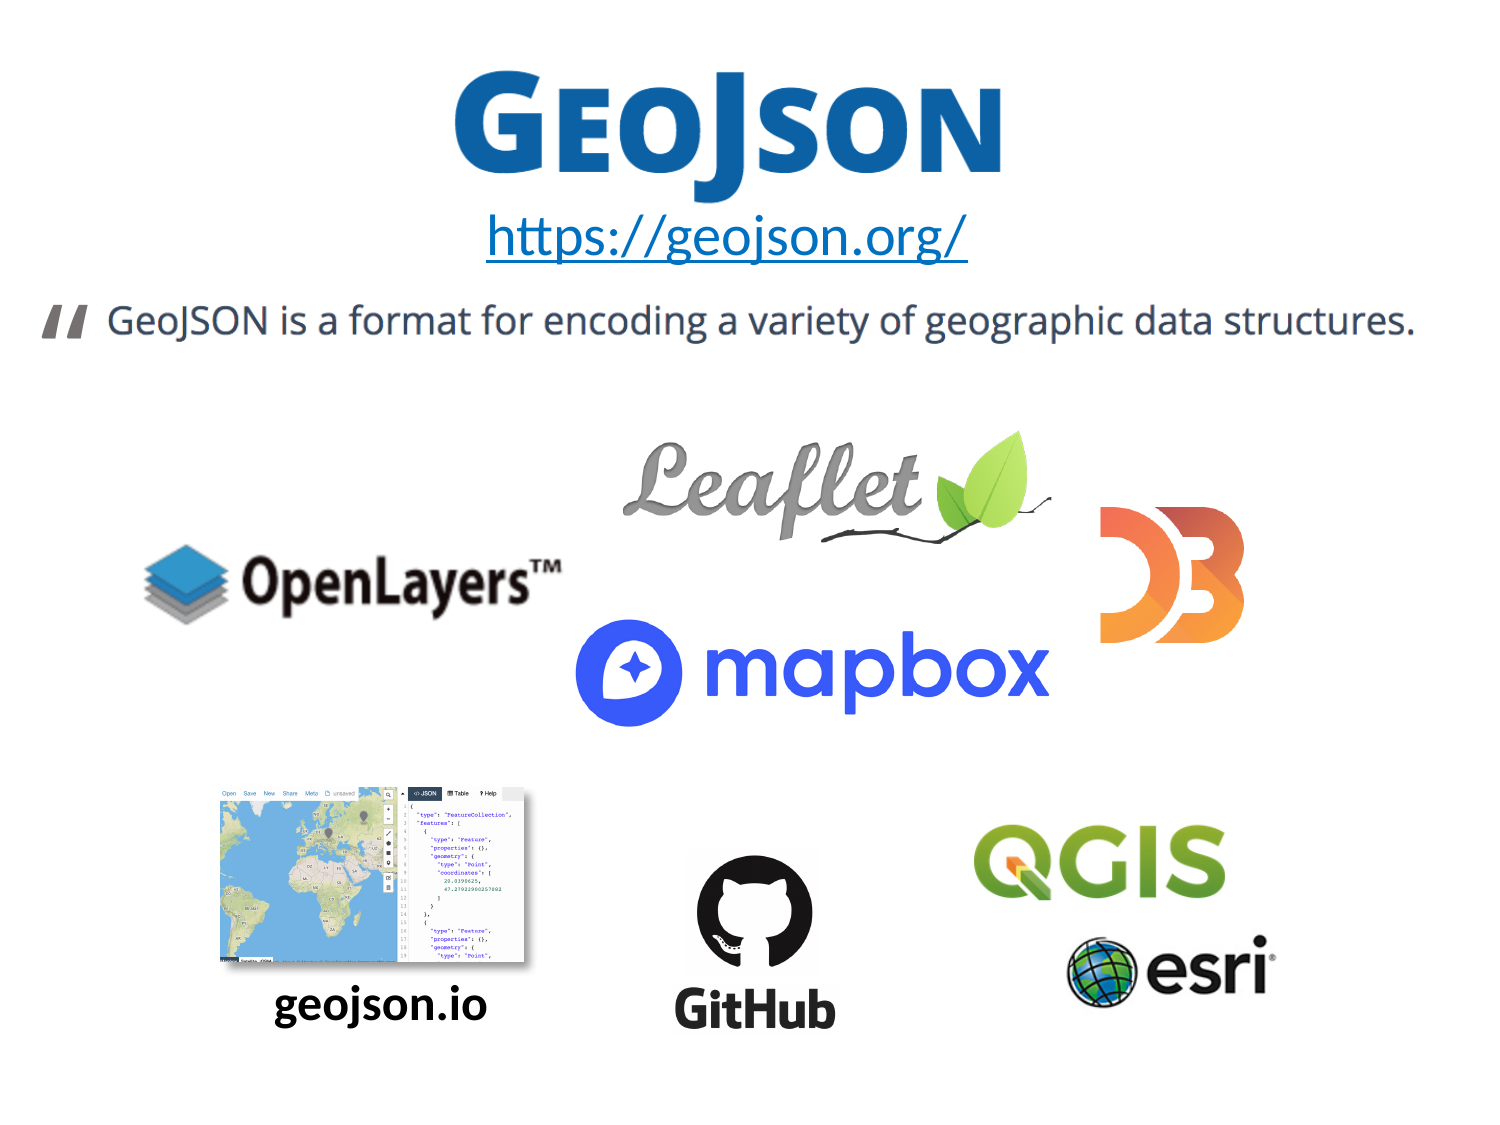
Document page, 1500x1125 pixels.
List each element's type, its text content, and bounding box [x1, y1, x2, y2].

picture [107, 383, 1259, 742]
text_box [220, 787, 524, 1039]
picture [85, 282, 1434, 364]
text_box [672, 849, 840, 1036]
text_box https://geojson.org/ [471, 237, 983, 275]
text_box “ [25, 258, 83, 439]
picture [949, 808, 1250, 917]
picture [1048, 920, 1295, 1027]
picture [426, 44, 1027, 237]
